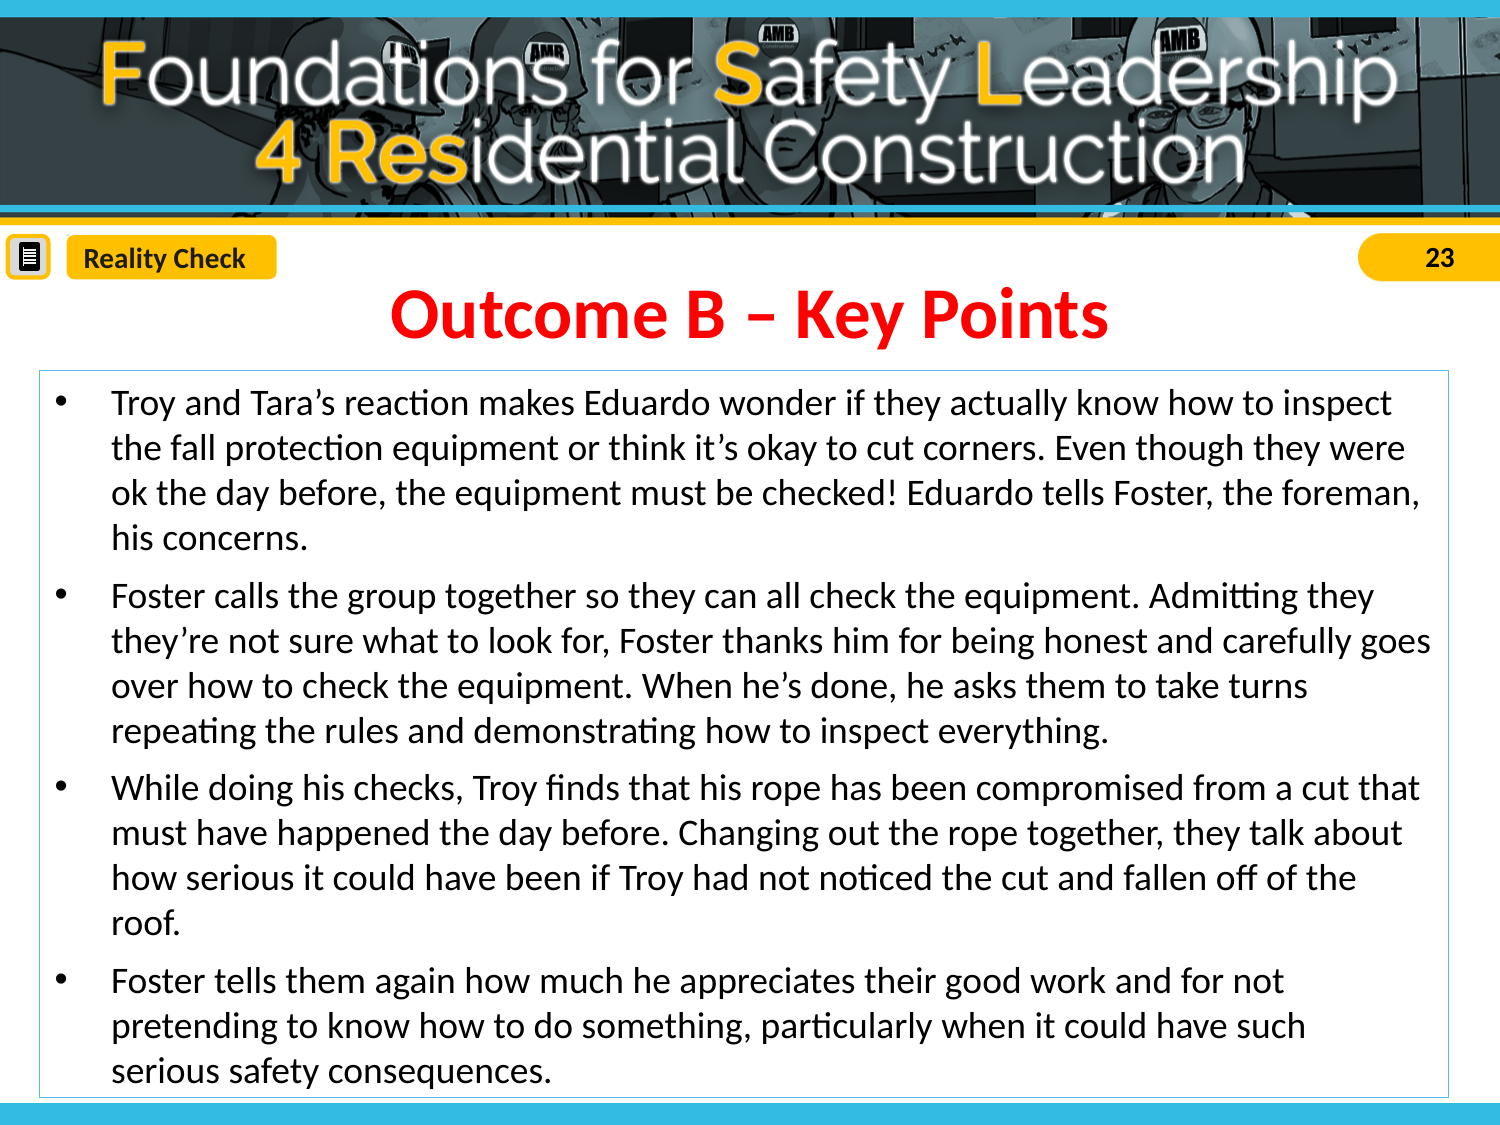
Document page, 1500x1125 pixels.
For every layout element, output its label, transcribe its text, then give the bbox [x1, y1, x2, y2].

text_box Outcome B – Key Points [71, 258, 1429, 361]
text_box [7, 234, 278, 280]
picture [0, 0, 1500, 1125]
text_box Troy and Tara’s reaction makes Eduardo wonder if they actually know how to inspect the fall protection equipment or think it’s okay to cut corners. Even though they were ok the day before, the equipment must be checked! Eduardo tells Foster, the foreman, his concerns. Foster calls the group together so they can all check the equipment. Admitting they they’re not sure what to look for, Foster thanks him for being honest and carefully goes over how to check the equipment. When he’s done, he asks them to take turns repeating the rules and demonstrating how to inspect everything. While doing his checks, Troy finds that his rope has been compromised from a cut that must have happened the day before. Changing out the rope together, they talk about how serious it could have been if Troy had not noticed the cut and fallen off of the roof. Foster tells them again how much he appreciates their good work and for not pretending to know how to do something, particularly when it could have such serious safety consequences. [39, 370, 1449, 1098]
